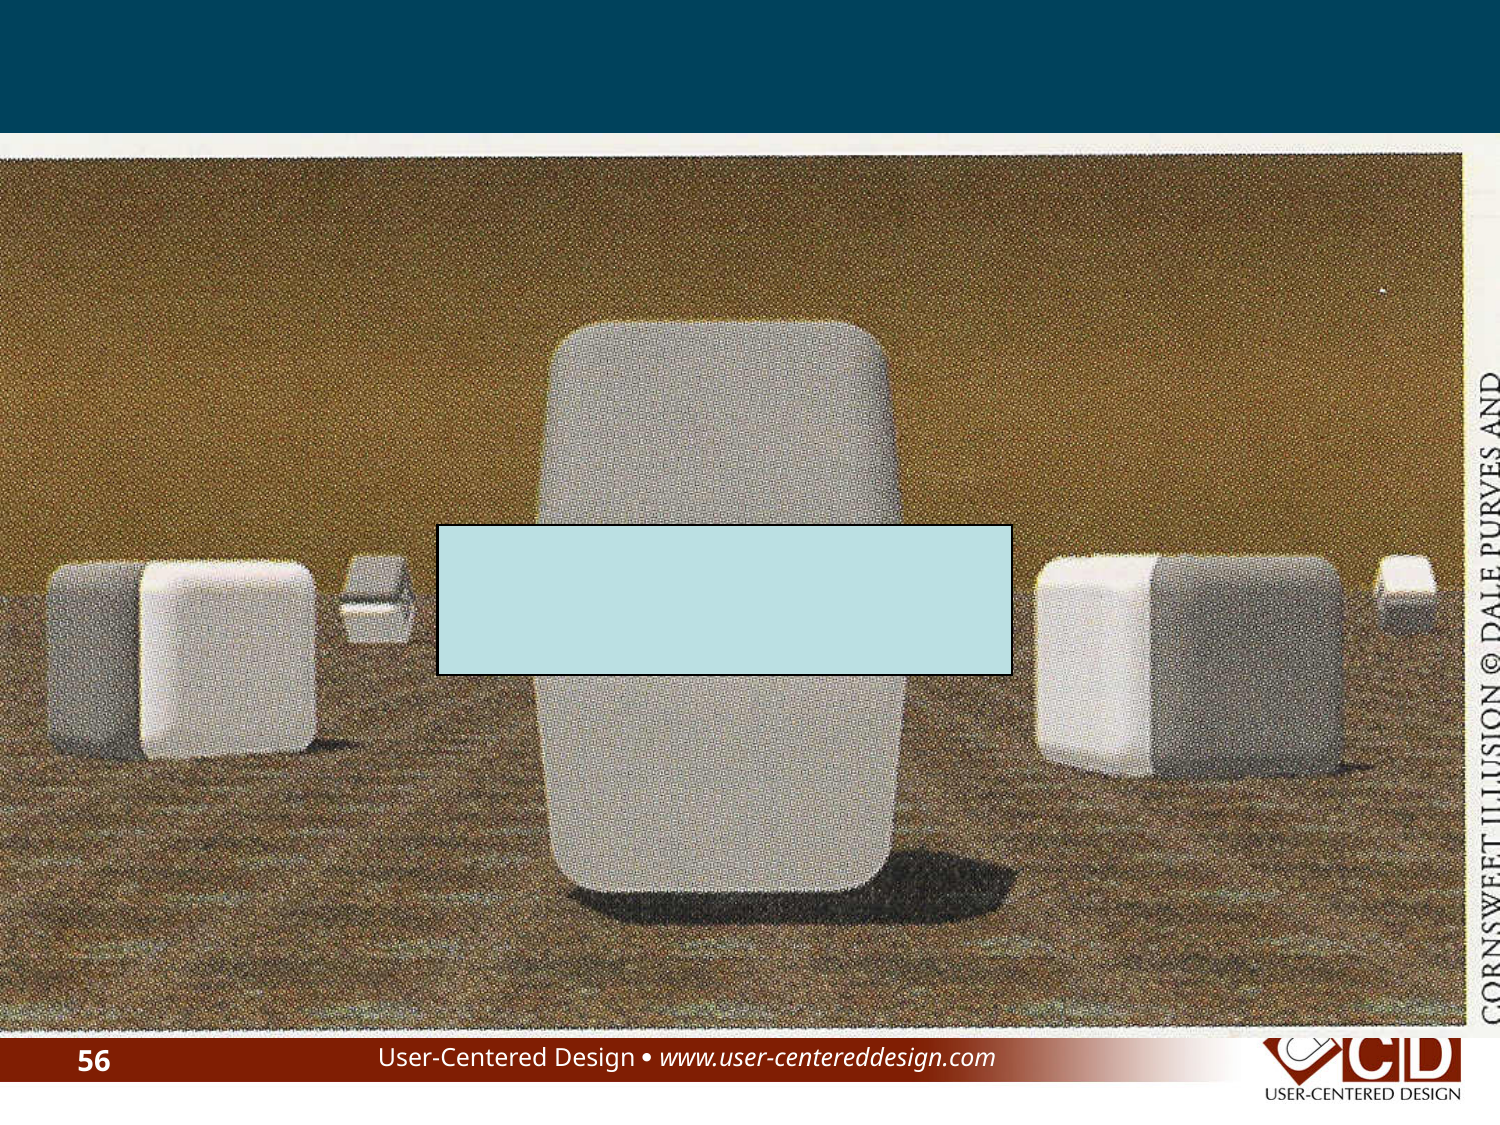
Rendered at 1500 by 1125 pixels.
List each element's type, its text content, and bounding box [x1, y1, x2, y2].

footer User-Centered Design  www.user-centereddesign.com [274, 1045, 1101, 1113]
picture [0, 134, 1500, 1125]
slide_number 56 [62, 1045, 188, 1101]
